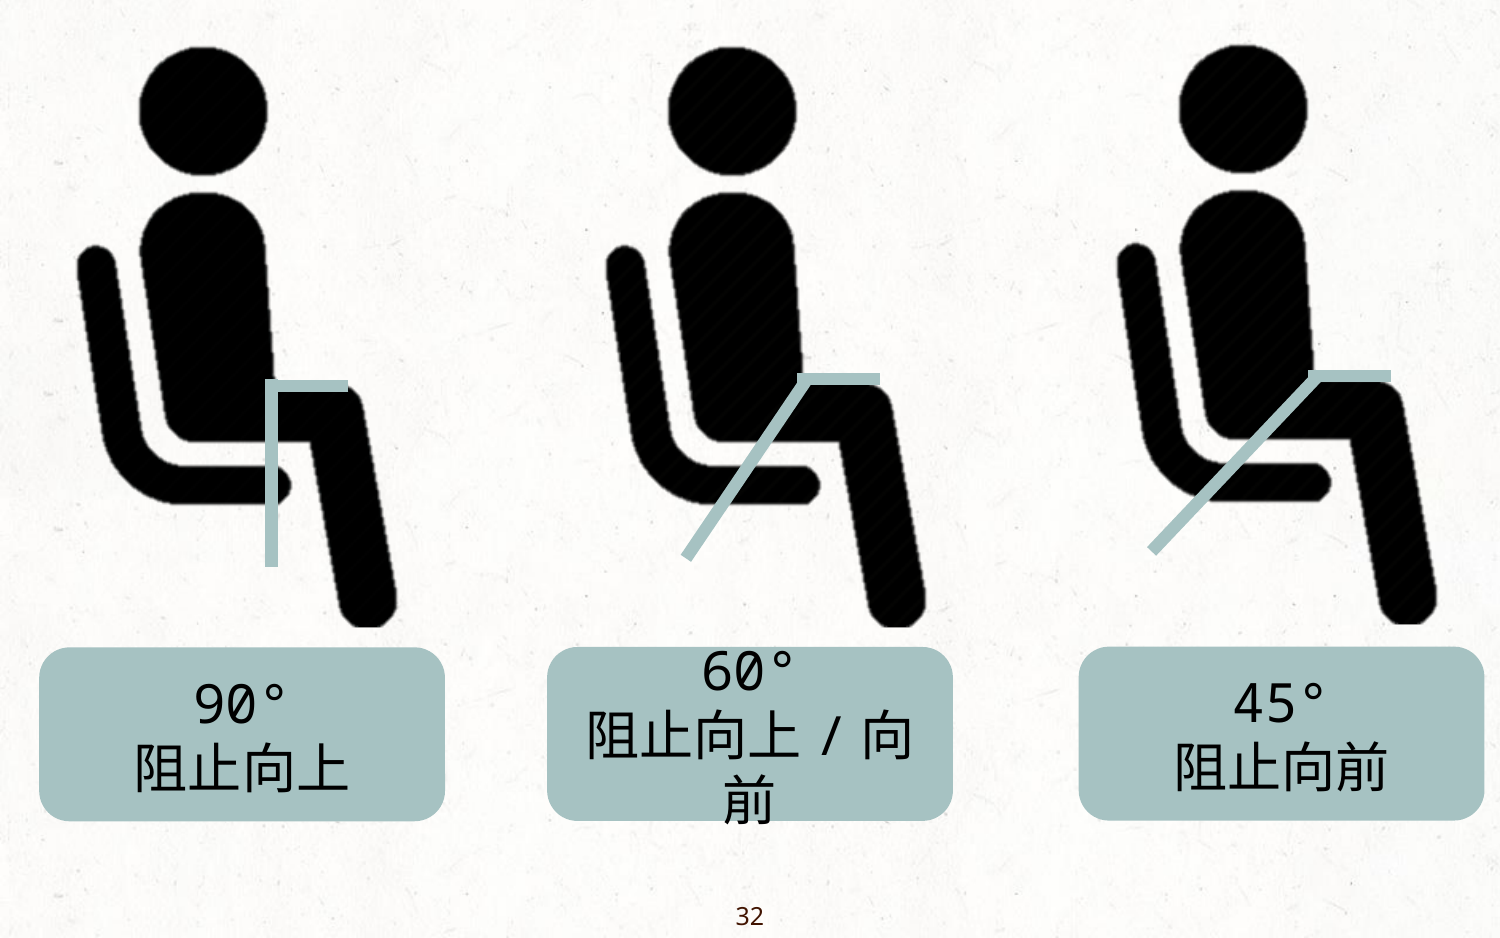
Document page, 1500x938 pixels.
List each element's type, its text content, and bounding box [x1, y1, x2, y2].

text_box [685, 375, 810, 559]
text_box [1151, 373, 1392, 552]
slide_number 32 [705, 885, 795, 938]
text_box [41, 19, 444, 820]
picture [0, 0, 1500, 938]
text_box 45° 阻止向前 [1078, 648, 1485, 821]
text_box 60° 阻止向上/向前 [547, 646, 953, 821]
